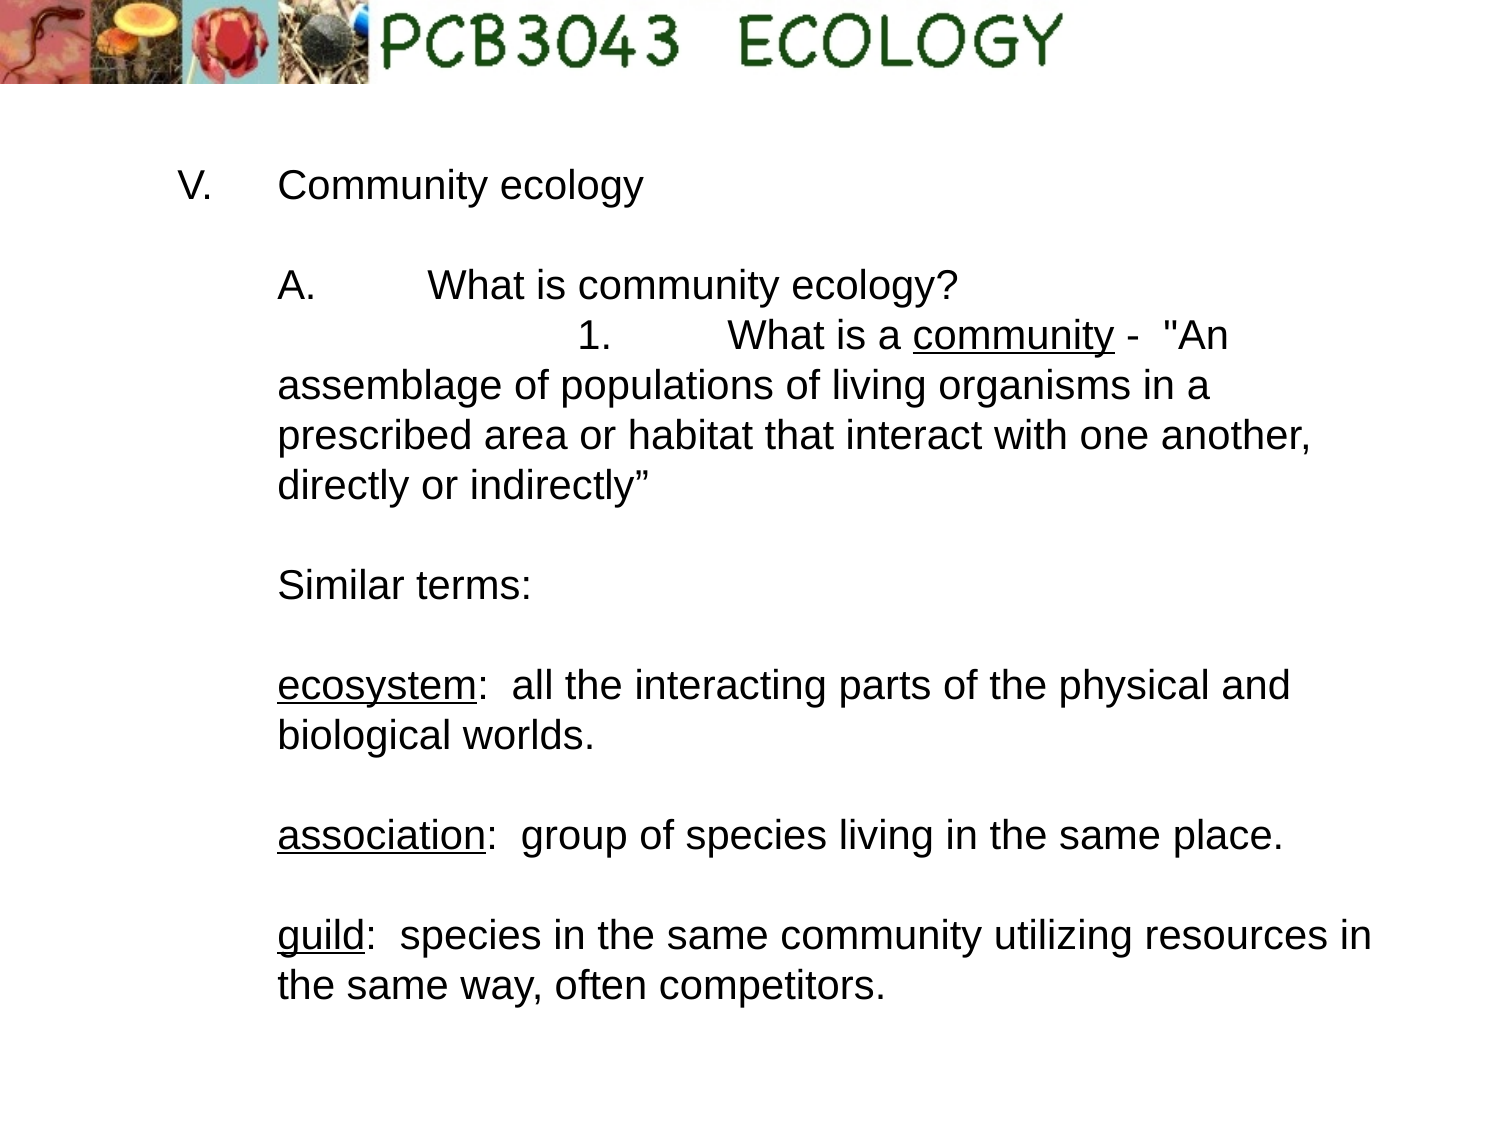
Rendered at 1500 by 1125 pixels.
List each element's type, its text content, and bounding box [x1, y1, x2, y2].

text_box V. Community ecology A. What is community ecology? 1. What is a community - "An assemblage of populations of living organisms in a prescribed area or habitat that interact with one another, directly or indirectly” Similar terms: ecosystem: all the interacting parts of the physical and biological worlds. association: group of species living in the same place. guild: species in the same community utilizing resources in the same way, often competitors. [162, 149, 1425, 1016]
picture [0, 0, 1088, 84]
